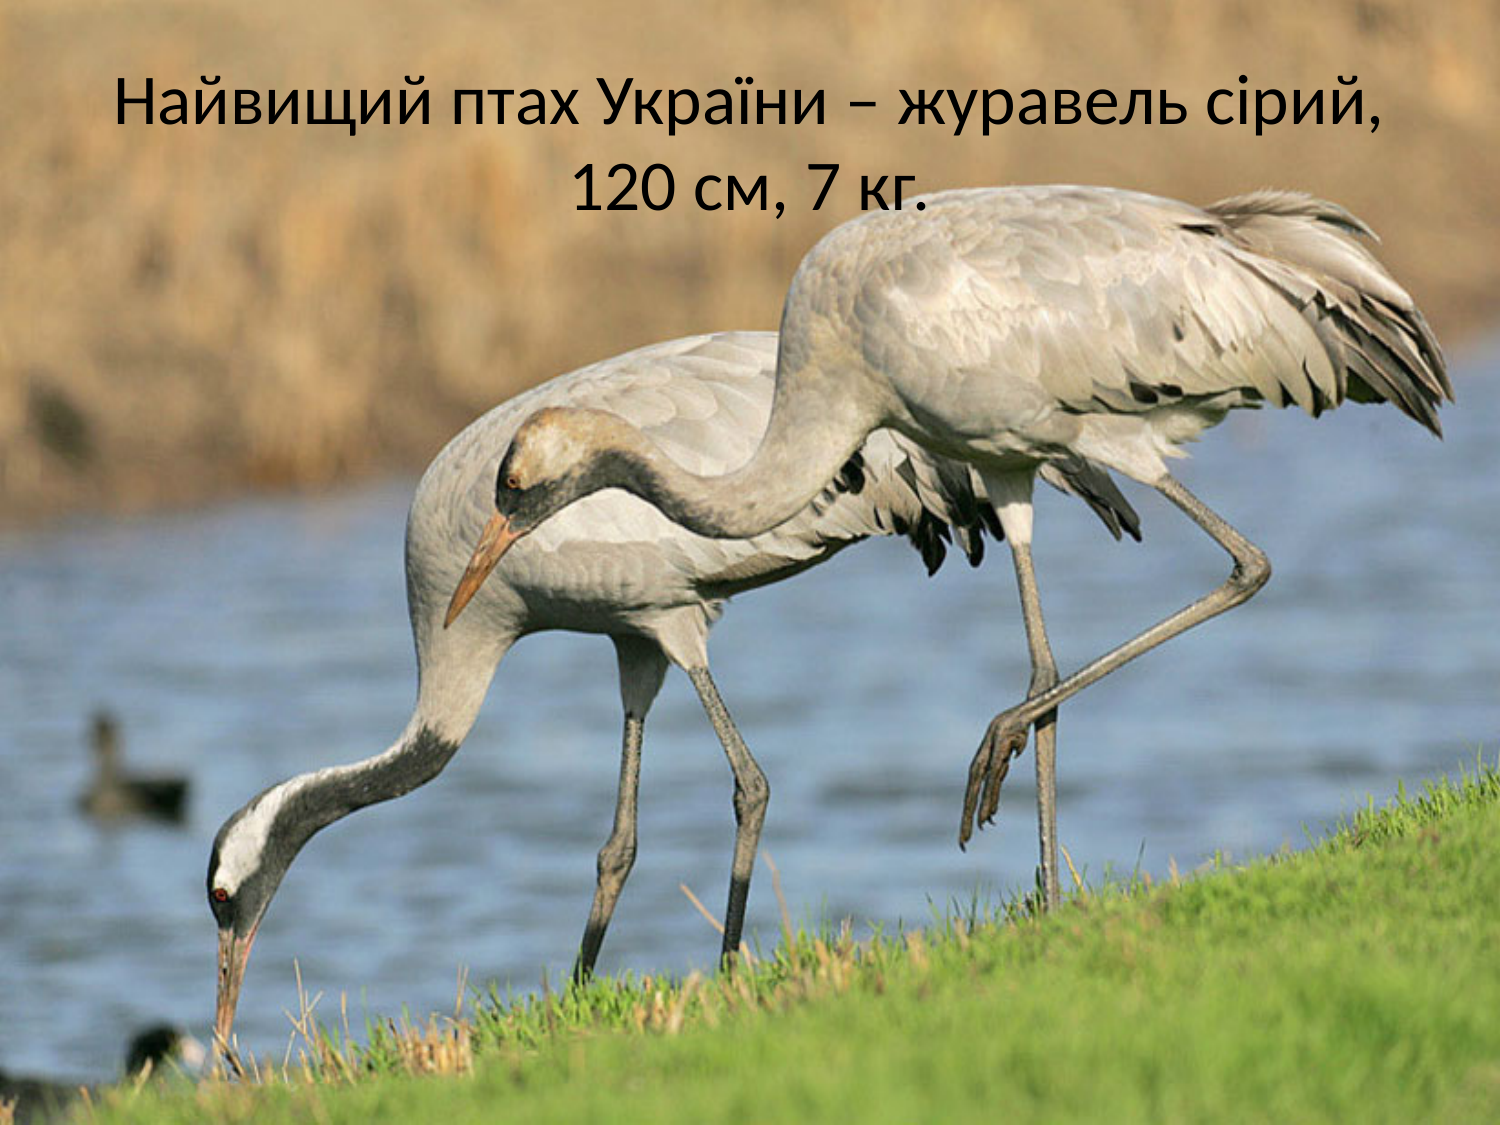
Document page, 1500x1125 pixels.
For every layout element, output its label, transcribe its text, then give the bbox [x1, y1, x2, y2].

picture [0, 0, 1500, 1125]
title Найвищий птах України – журавель сірий, 120 см, 7 кг. [75, 45, 1425, 233]
